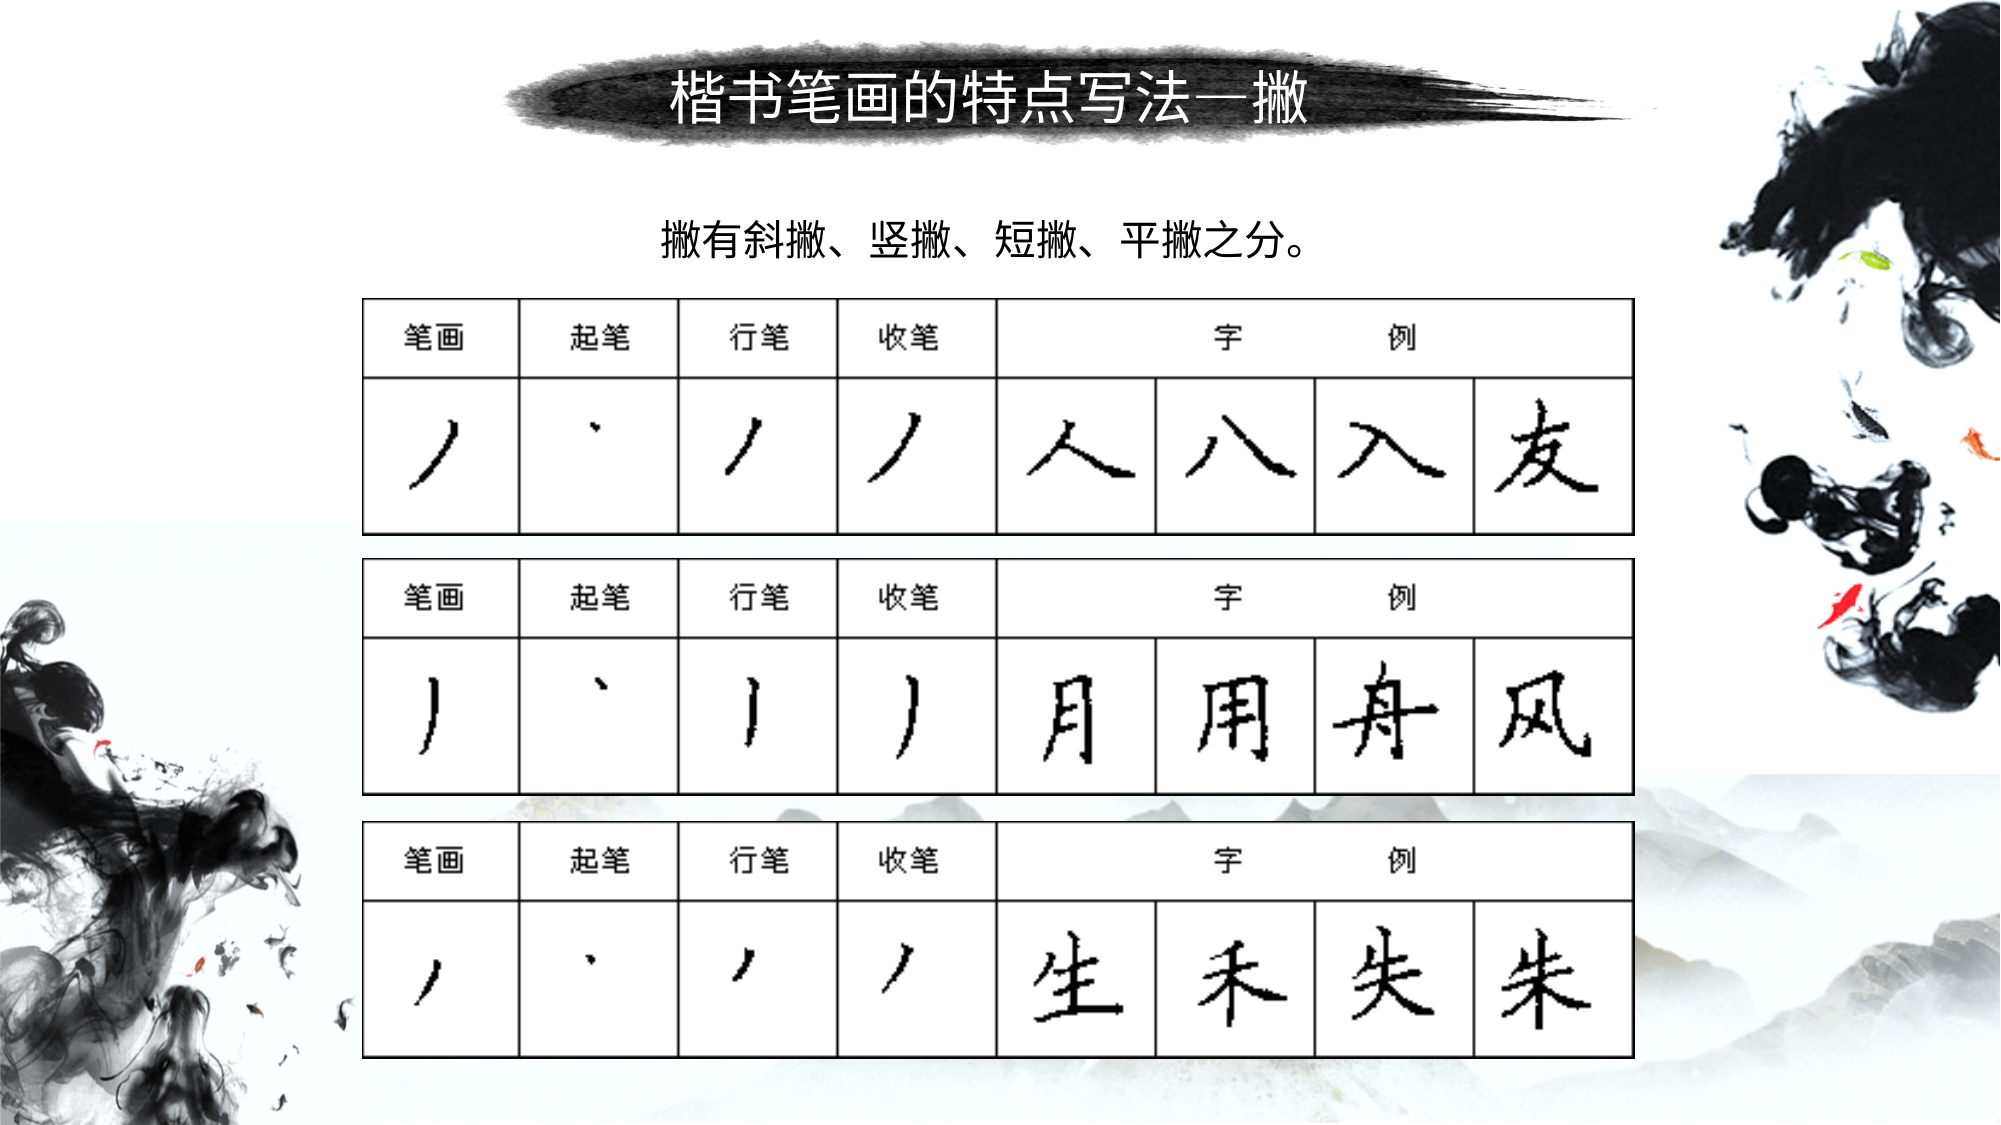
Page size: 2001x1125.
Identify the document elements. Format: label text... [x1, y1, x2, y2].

text_box 撇有斜撇、竖撇、短撇、平撇之分。 [377, 206, 1569, 271]
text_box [385, 18, 1724, 190]
picture [0, 0, 2000, 1125]
